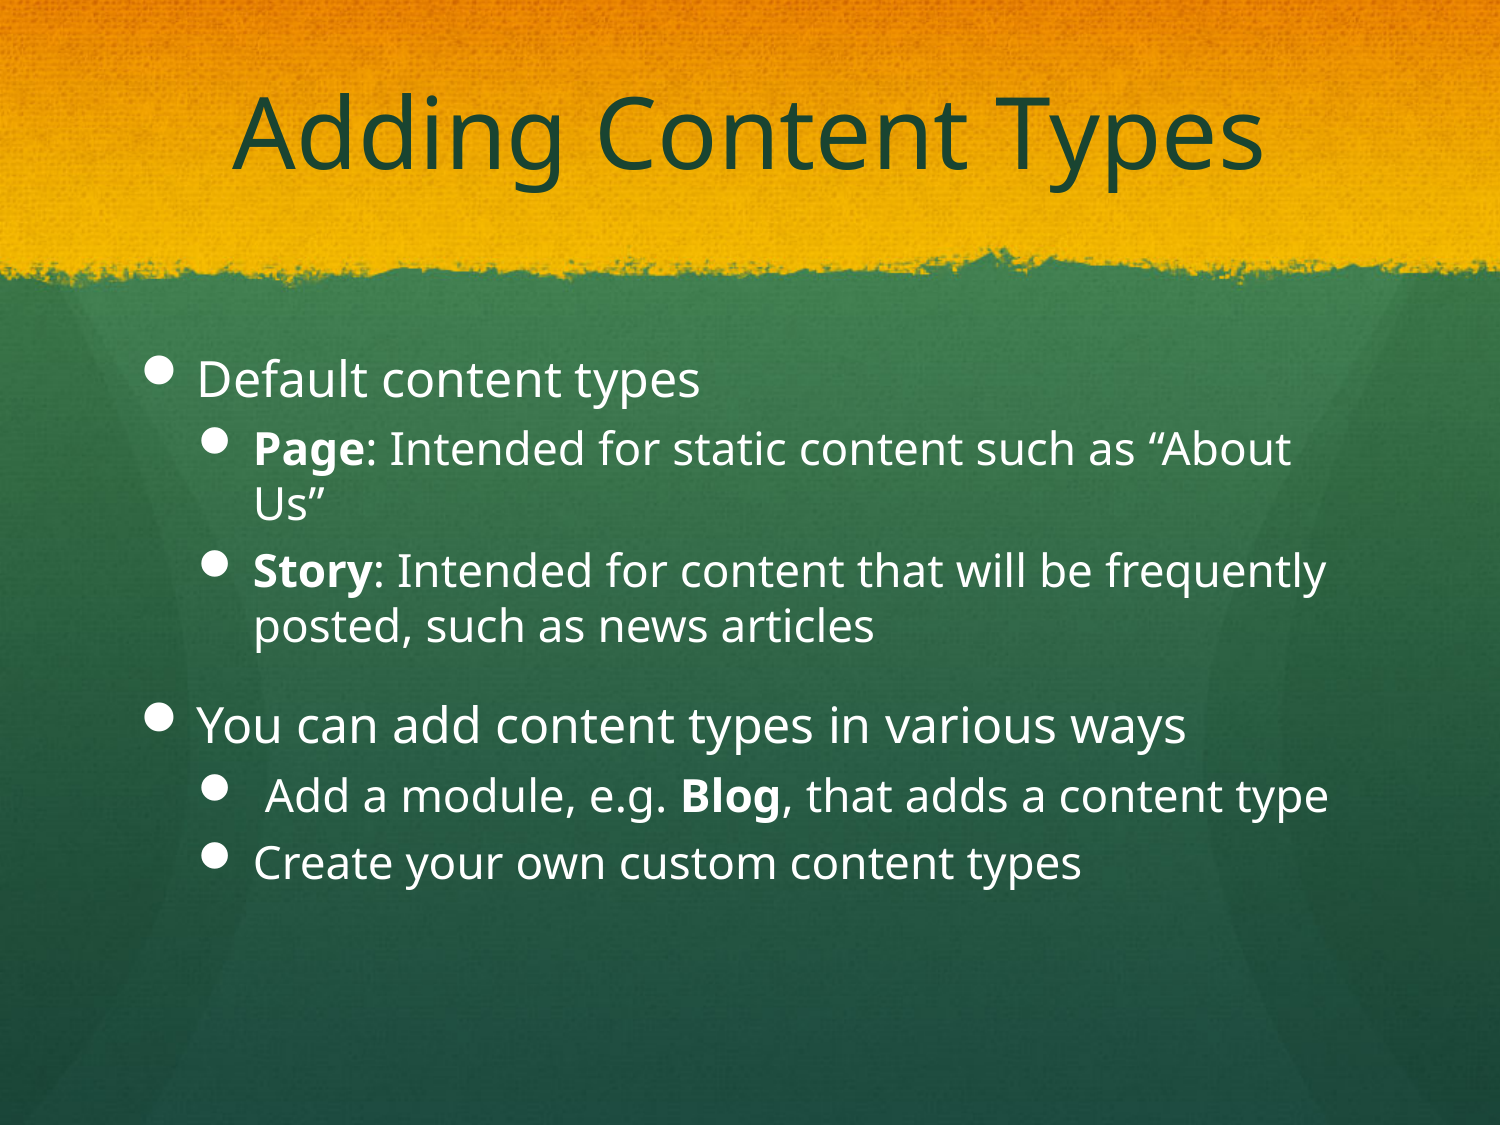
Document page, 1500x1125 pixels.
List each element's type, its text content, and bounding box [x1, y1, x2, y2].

picture [0, 0, 1500, 1125]
title Adding Content Types [125, 12, 1375, 246]
list Default content types Page: Intended for static content such as “About Us” Story: Intended for content that will be frequently posted, such as news articles You can add content types in various ways Add a module, e.g. Blog, that adds a content type Create your own custom content types [125, 339, 1375, 1026]
